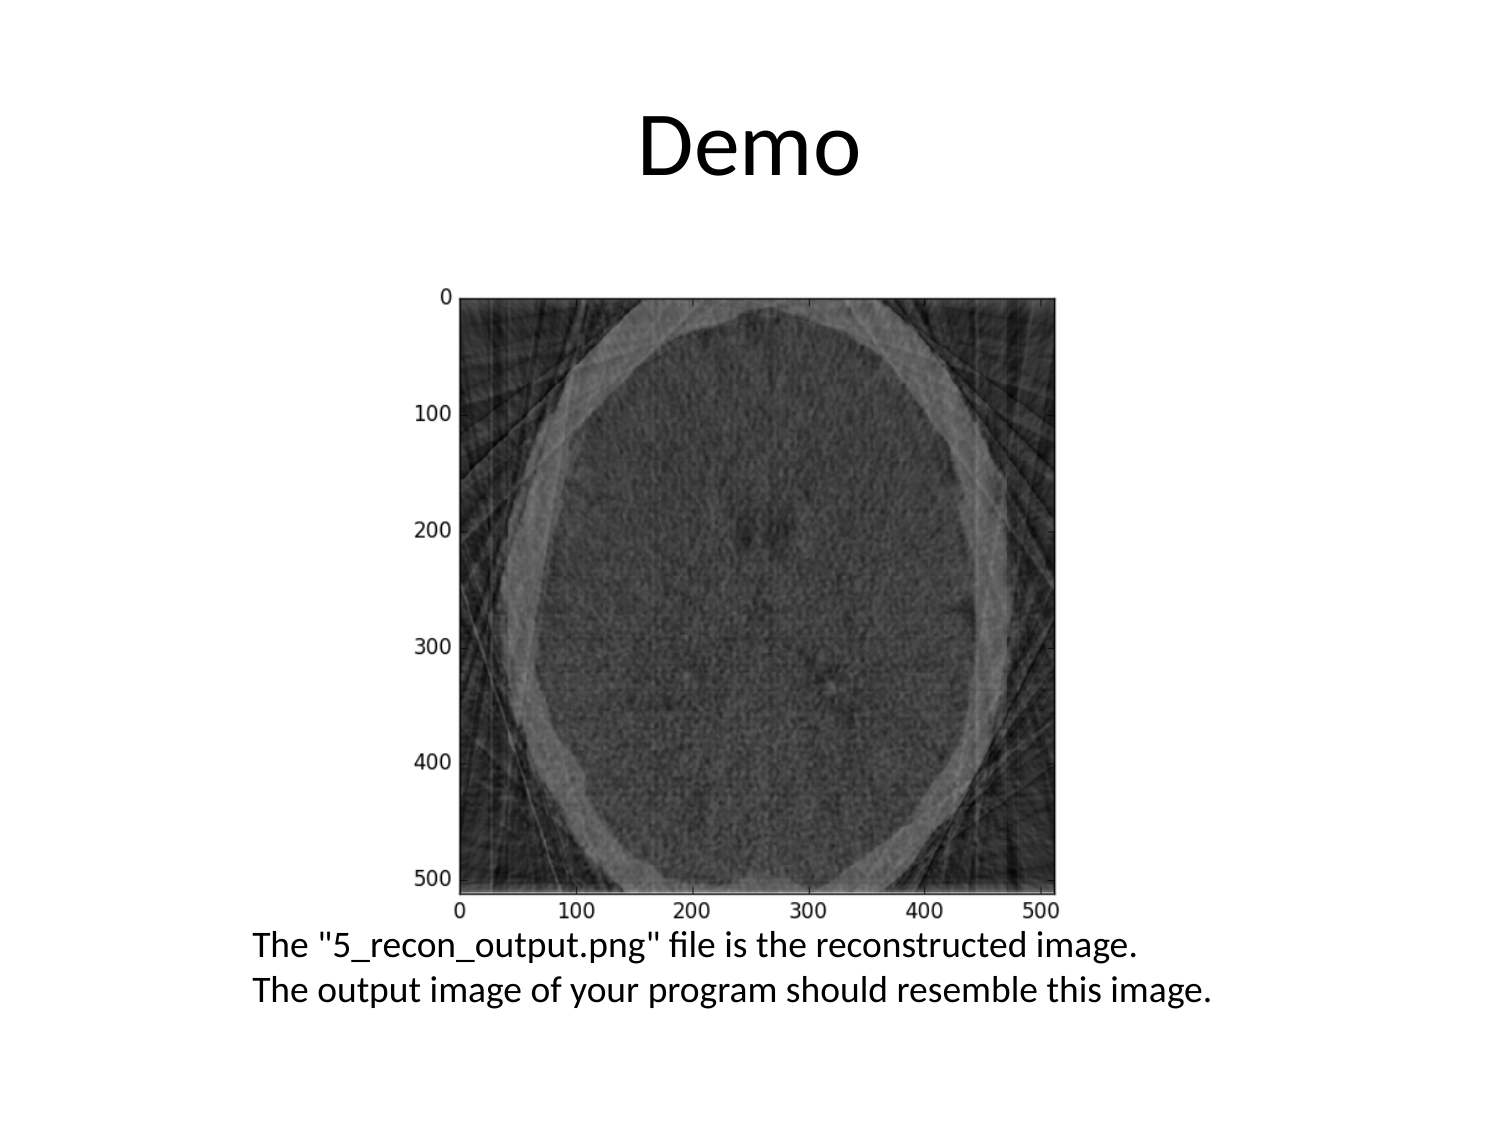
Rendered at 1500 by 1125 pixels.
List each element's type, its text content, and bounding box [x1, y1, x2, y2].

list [249, 224, 1241, 968]
title Demo [75, 45, 1425, 233]
text_box The "5_recon_output.png" file is the reconstructed image. The output image of your program should resemble this image. [237, 912, 1388, 1018]
